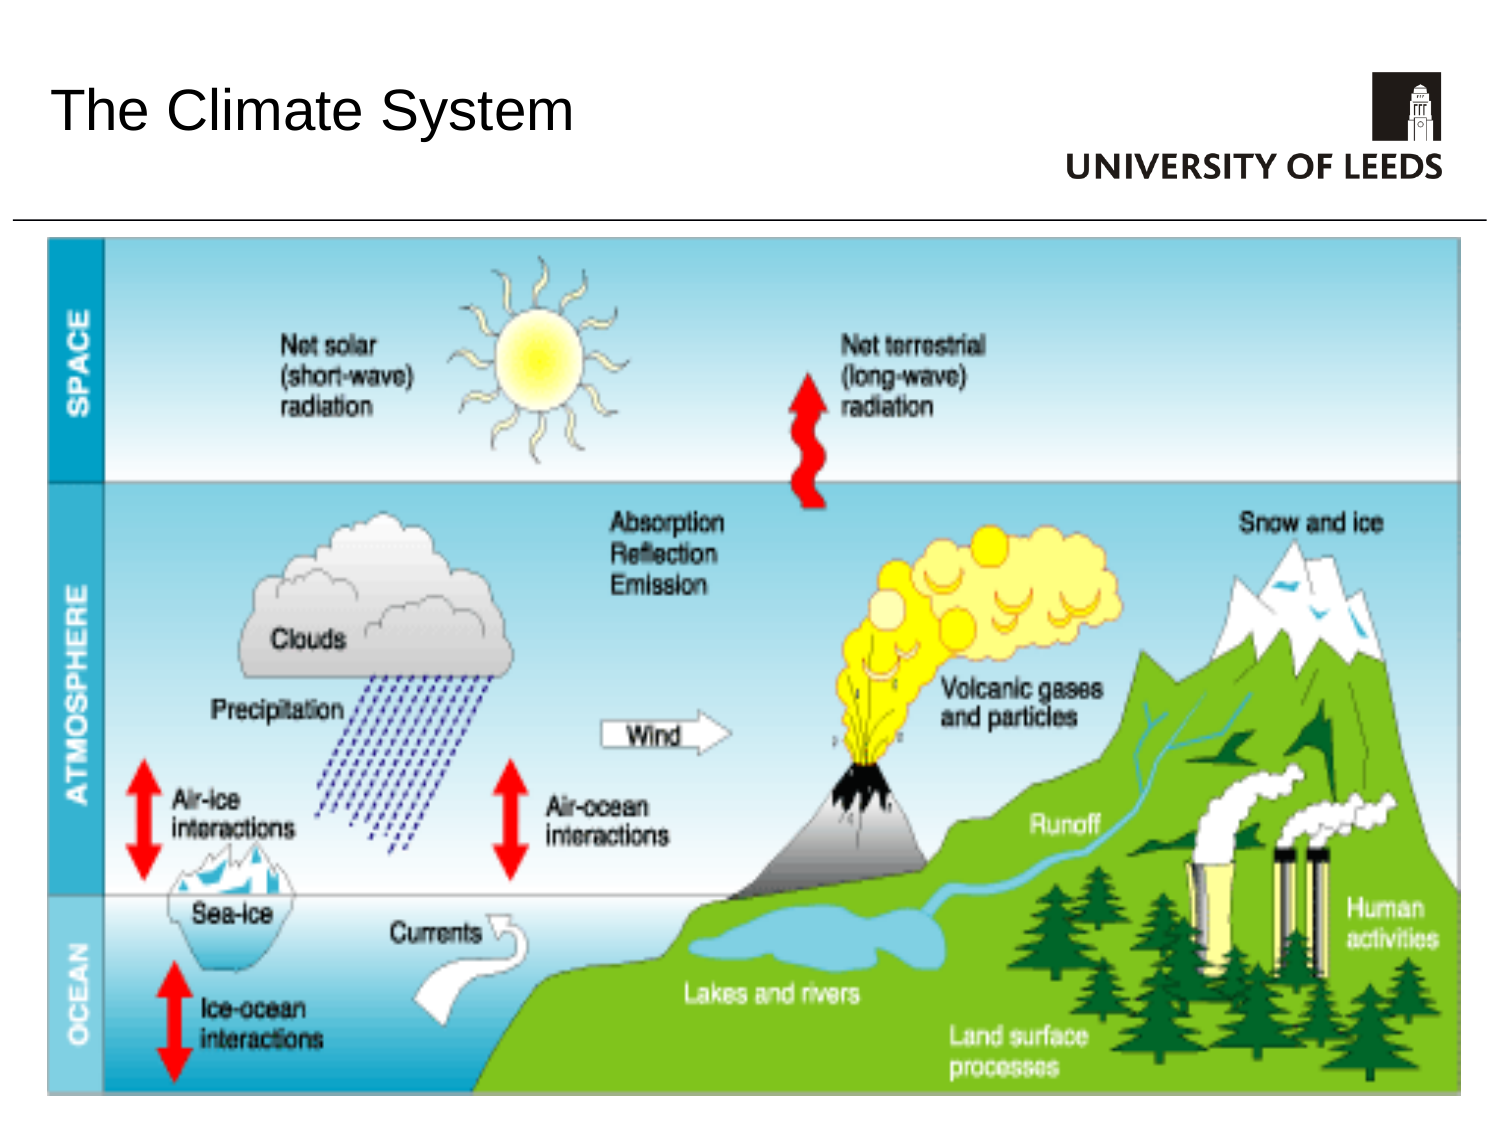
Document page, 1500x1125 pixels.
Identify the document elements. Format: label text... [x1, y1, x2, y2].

title The Climate System [50, 38, 1450, 176]
picture [47, 237, 1461, 1096]
